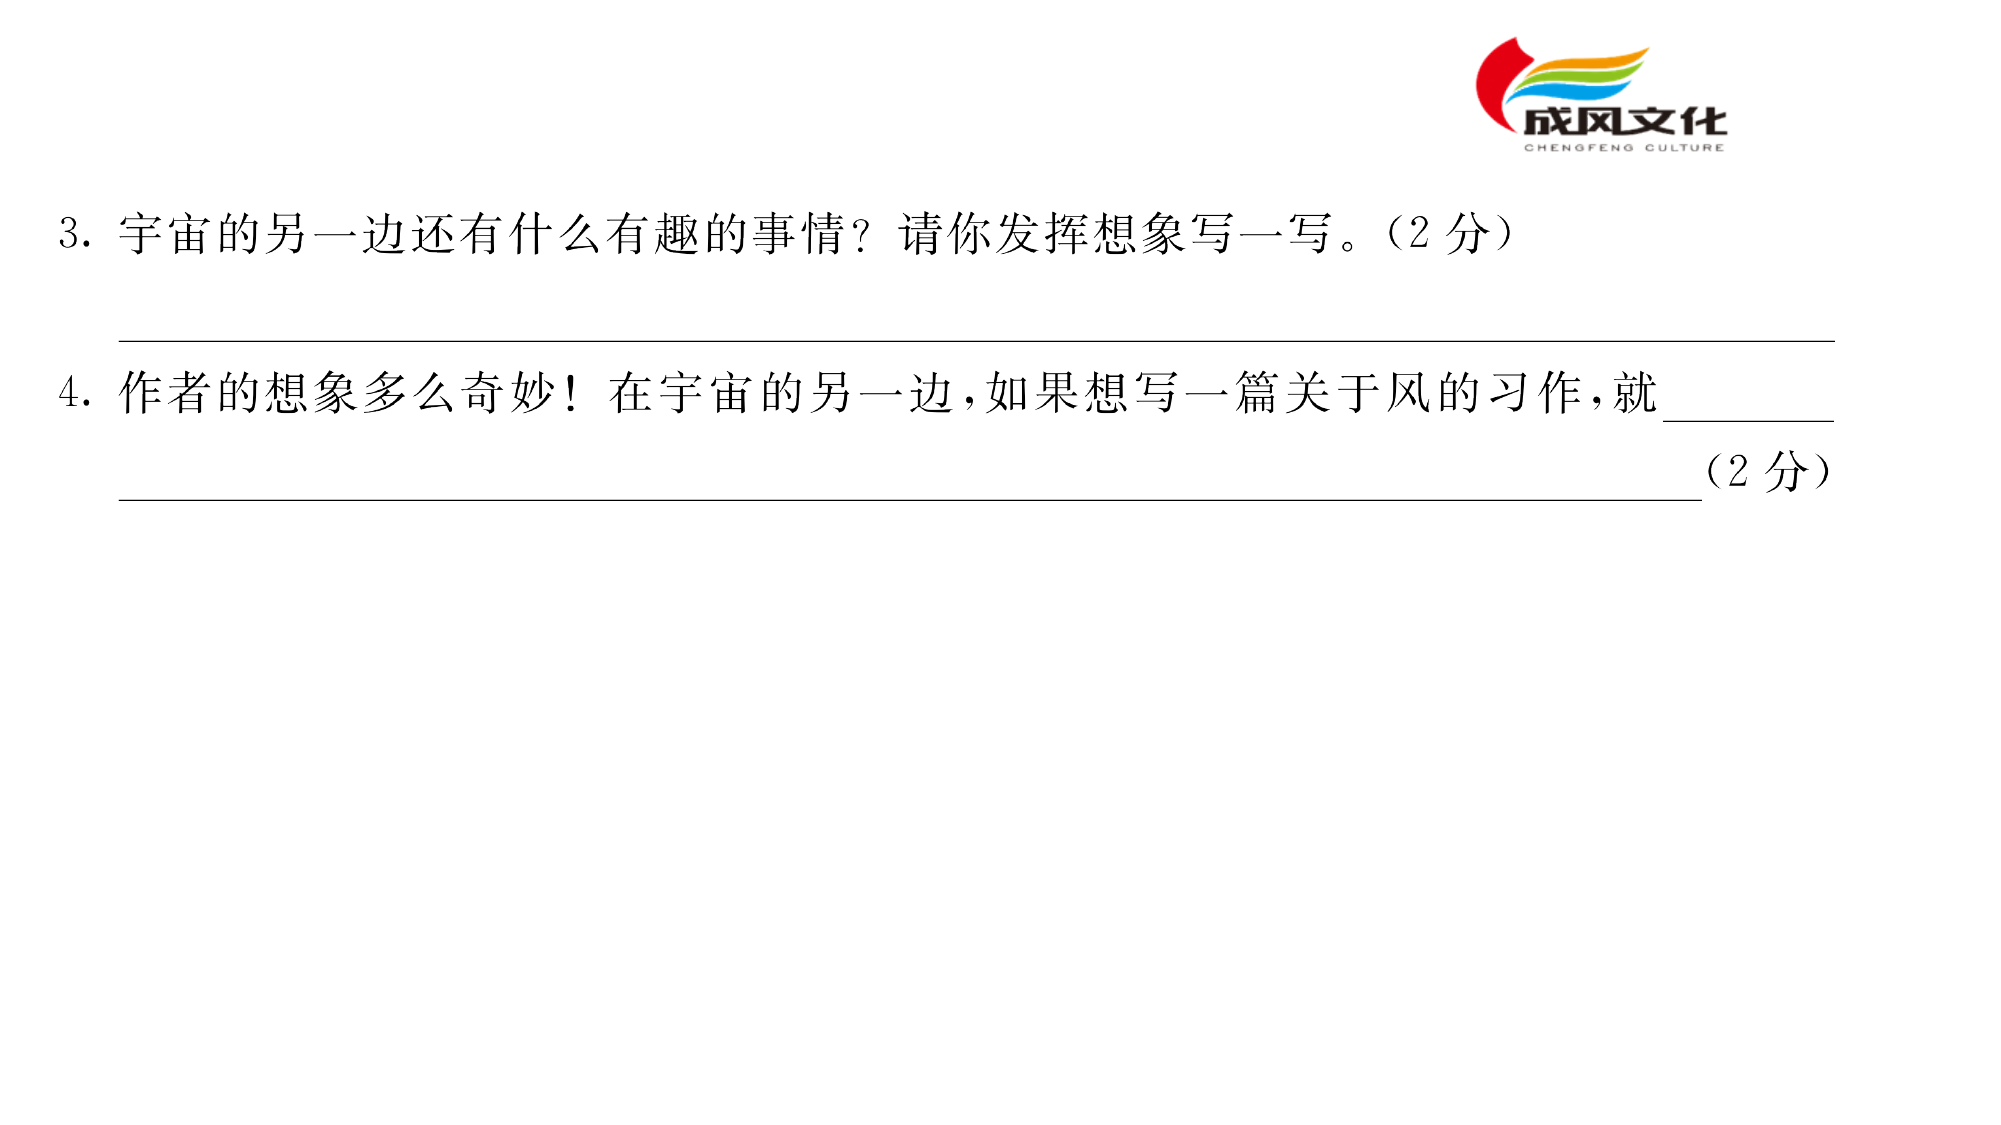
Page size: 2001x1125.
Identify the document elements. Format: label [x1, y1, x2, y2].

picture [55, 31, 1945, 508]
